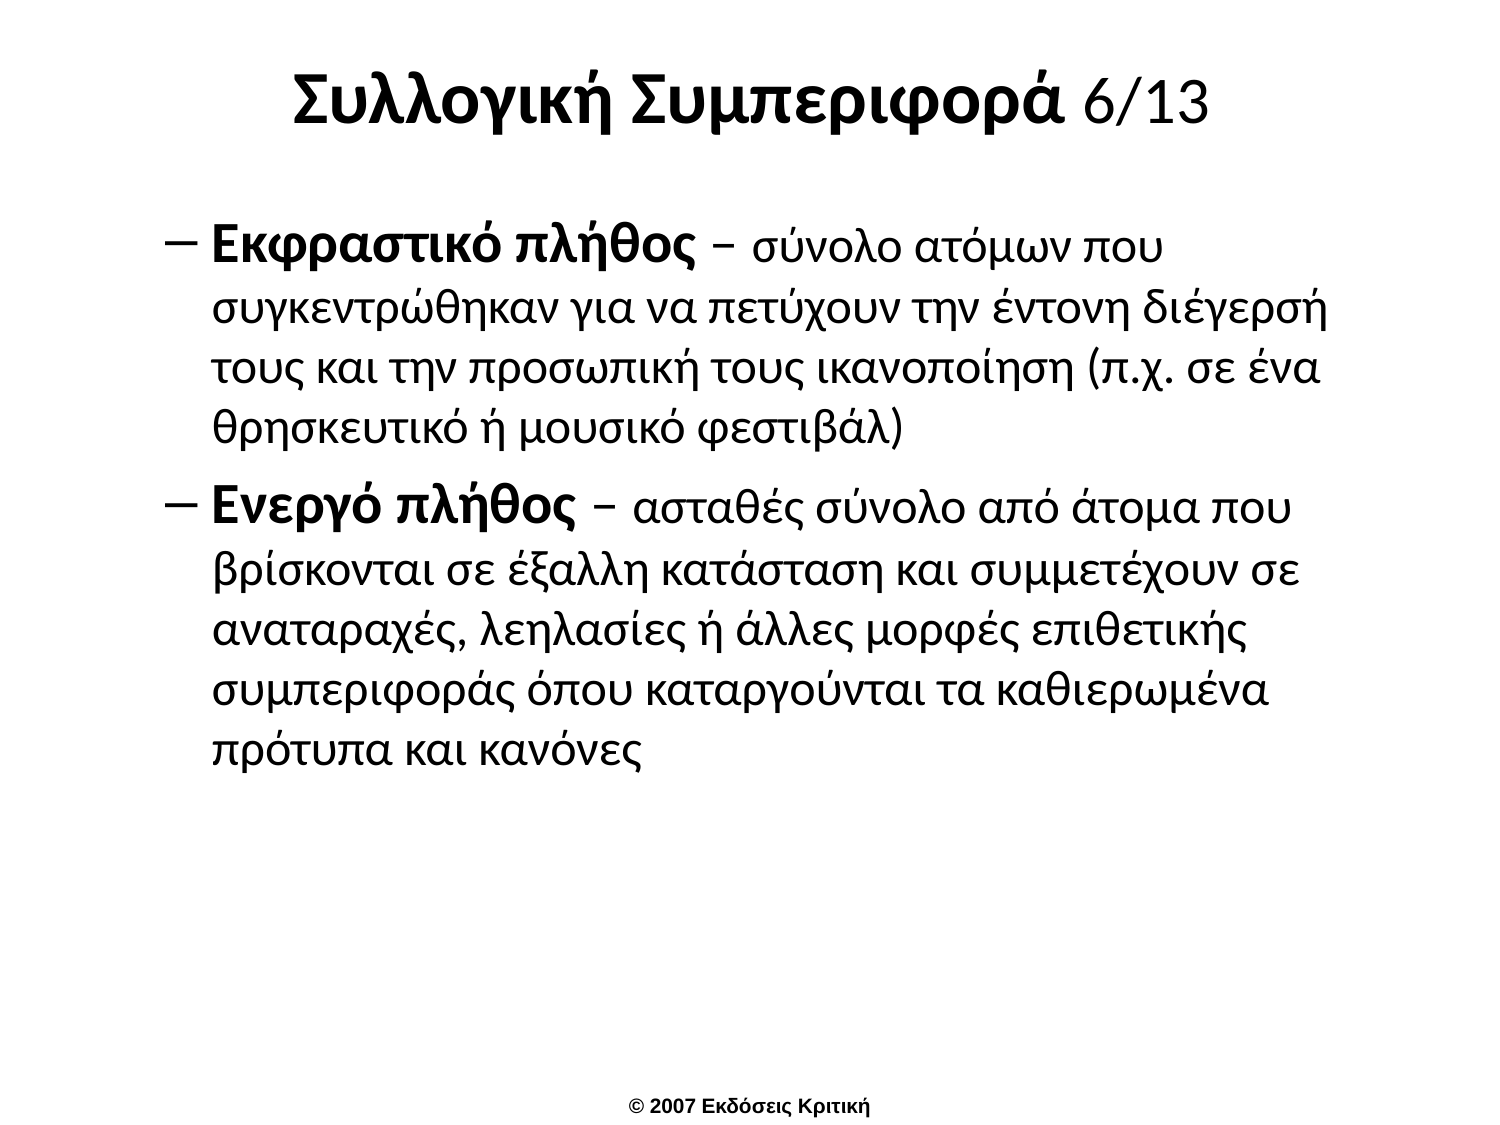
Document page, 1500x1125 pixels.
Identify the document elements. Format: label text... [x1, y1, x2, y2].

title Συλλογική Συμπεριφορά 6/13 [76, 19, 1427, 169]
list Εκφραστικό πλήθος – σύνολο ατόμων που συγκεντρώθηκαν για να πετύχουν την έντονη διέγερσή τους και την προσωπική τους ικανοποίηση (π.χ. σε ένα θρησκευτικό ή μουσικό φεστιβάλ) Ενεργό πλήθος – ασταθές σύνολο από άτομα που βρίσκονται σε έξαλλη κατάσταση και συμμετέχουν σε αναταραχές, λεηλασίες ή άλλες μορφές επιθετικής συμπεριφοράς όπου καταργούνται τα καθιερωμένα πρότυπα και κανόνες [75, 196, 1425, 1024]
